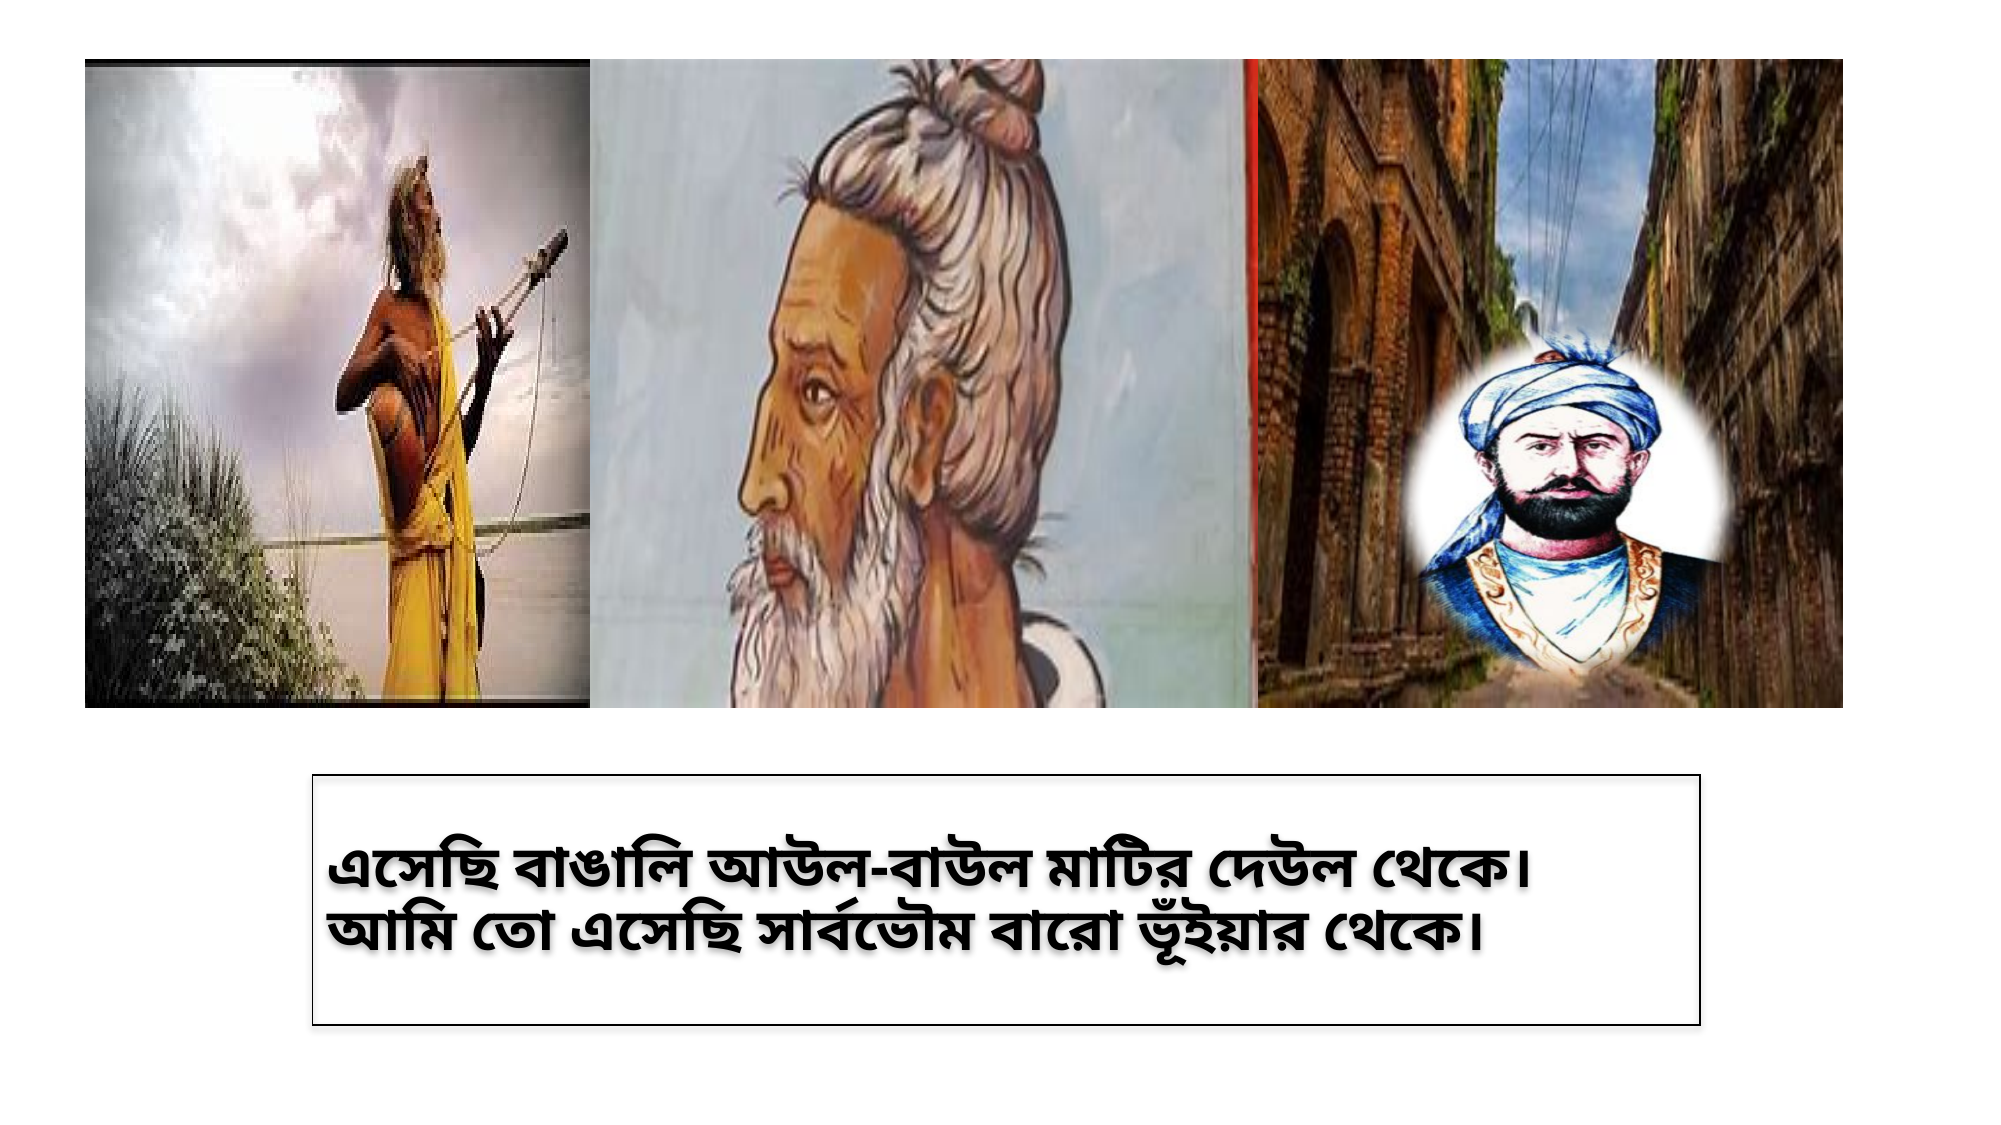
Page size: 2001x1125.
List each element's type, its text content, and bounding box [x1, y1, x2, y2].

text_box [84, 59, 1843, 708]
title এসেছি বাঙালি আউল-বাউল মাটির দেউল থেকে। আমি তো এসেছি সার্বভৌম বারো ভূঁইয়ার থেকে। [312, 774, 1700, 1025]
